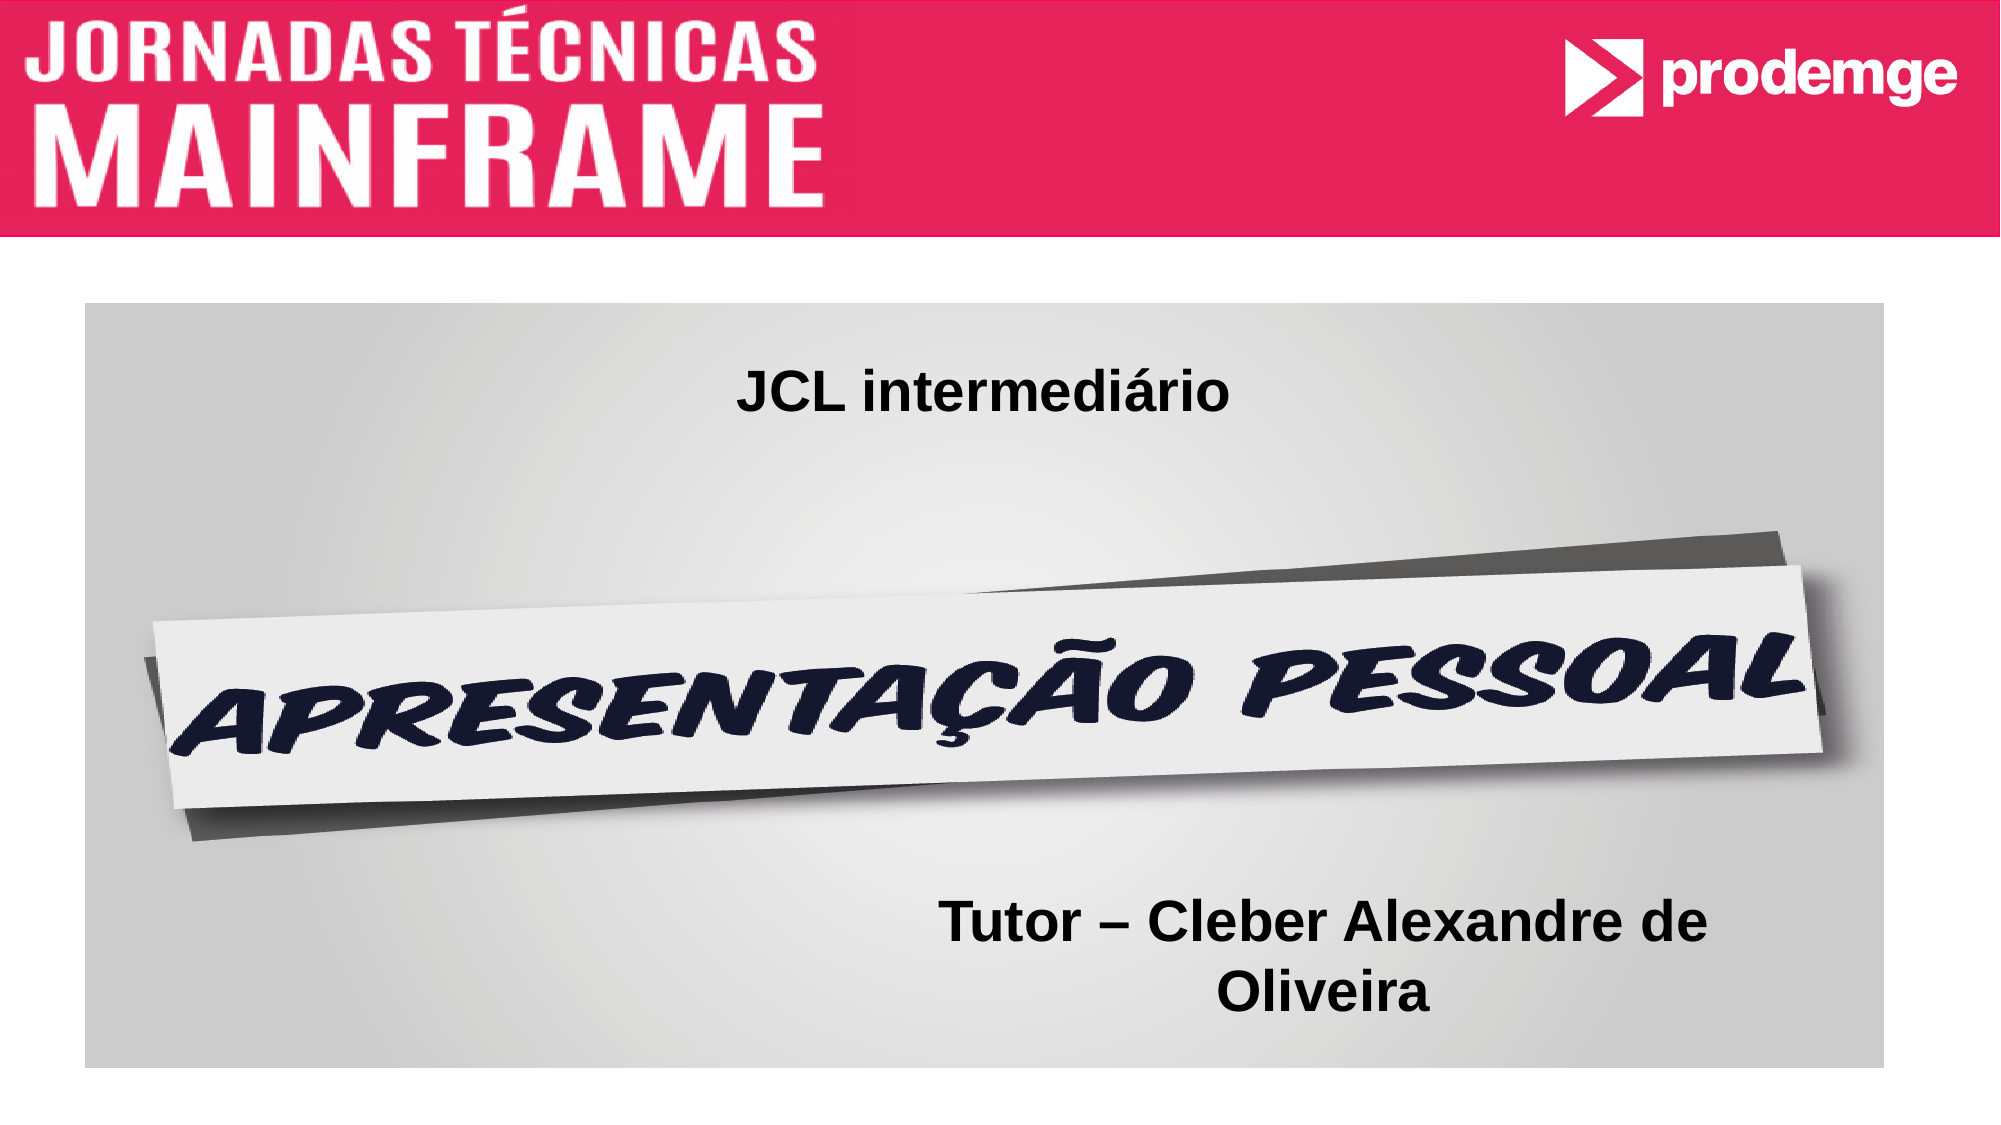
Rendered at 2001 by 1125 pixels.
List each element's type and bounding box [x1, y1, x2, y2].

picture [1562, 34, 1960, 120]
picture [84, 303, 1897, 1068]
picture [0, 1, 856, 214]
text_box [0, 0, 2000, 236]
